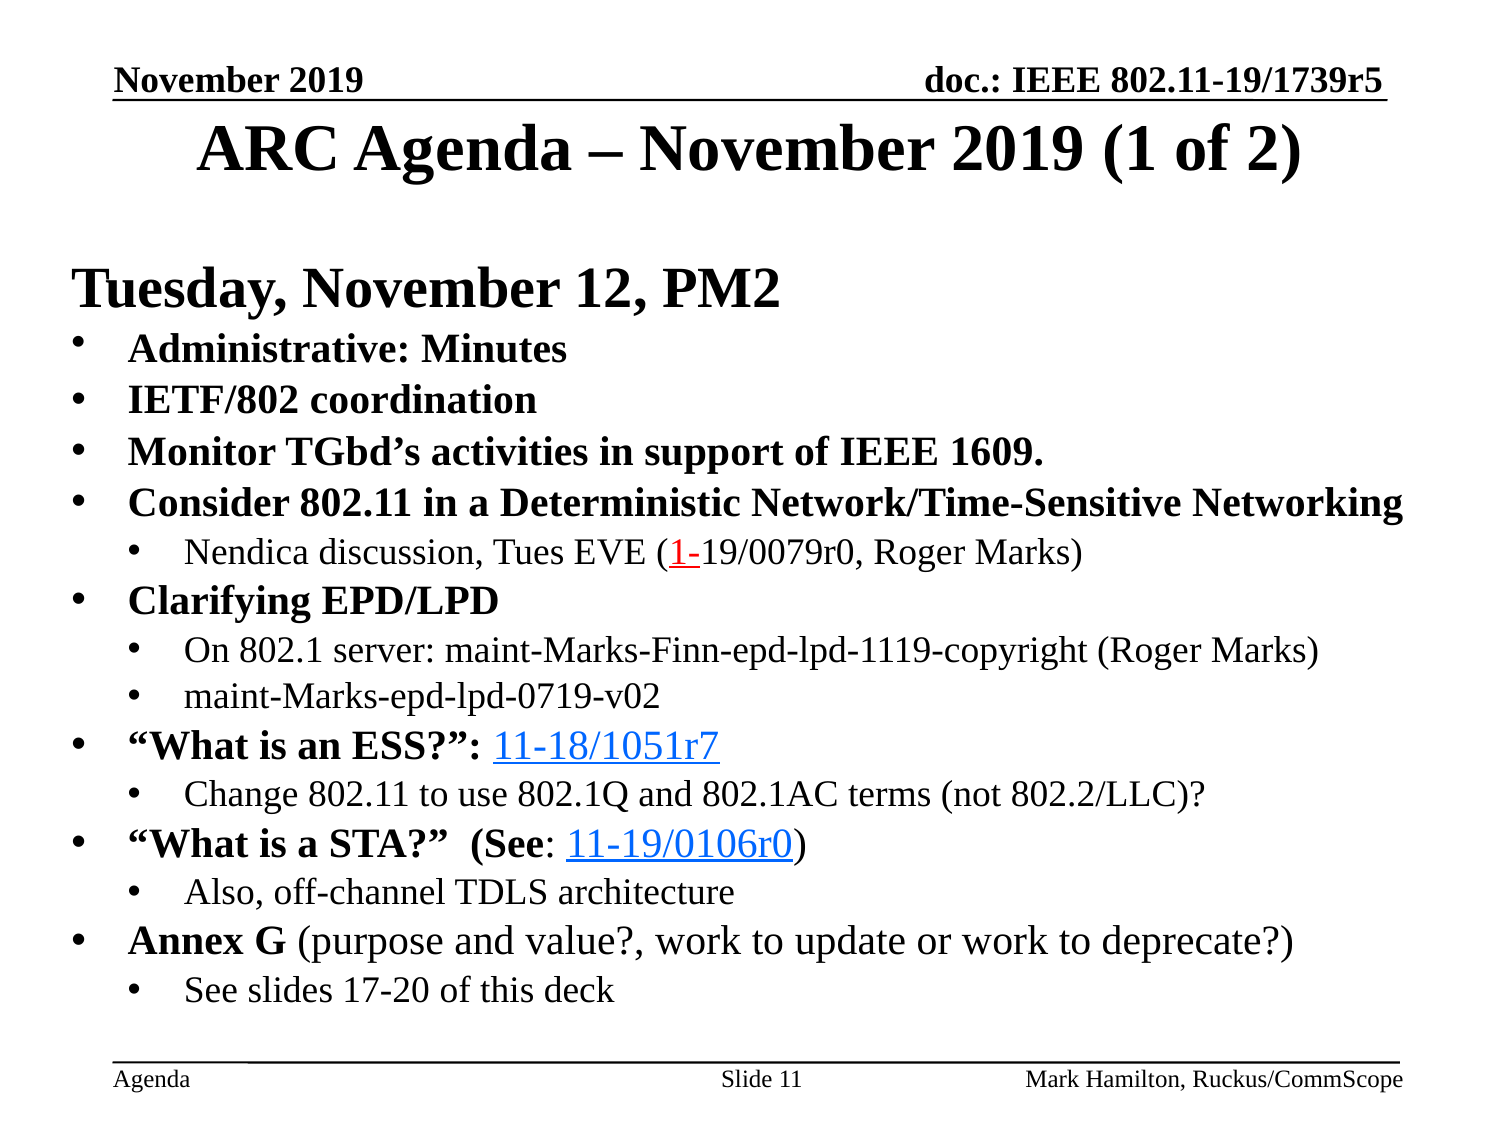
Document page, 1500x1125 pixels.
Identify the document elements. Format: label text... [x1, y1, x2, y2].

title ARC Agenda – November 2019 (1 of 2) [112, 99, 1388, 188]
list Tuesday, November 12, PM2 Administrative: Minutes IETF/802 coordination Monitor TGbd’s activities in support of IEEE 1609. Consider 802.11 in a Deterministic Network/Time-Sensitive Networking Nendica discussion, Tues EVE (1-19/0079r0, Roger Marks) Clarifying EPD/LPD On 802.1 server: maint-Marks-Finn-epd-lpd-1119-copyright (Roger Marks) maint-Marks-epd-lpd-0719-v02 “What is an ESS?”: 11-18/1051r7 Change 802.11 to use 802.1Q and 802.1AC terms (not 802.2/LLC)? “What is a STA?” (See: 11-19/0106r0) Also, off-channel TDLS architecture Annex G (purpose and value?, work to update or work to deprecate?) See slides 17-20 of this deck [56, 249, 1444, 988]
